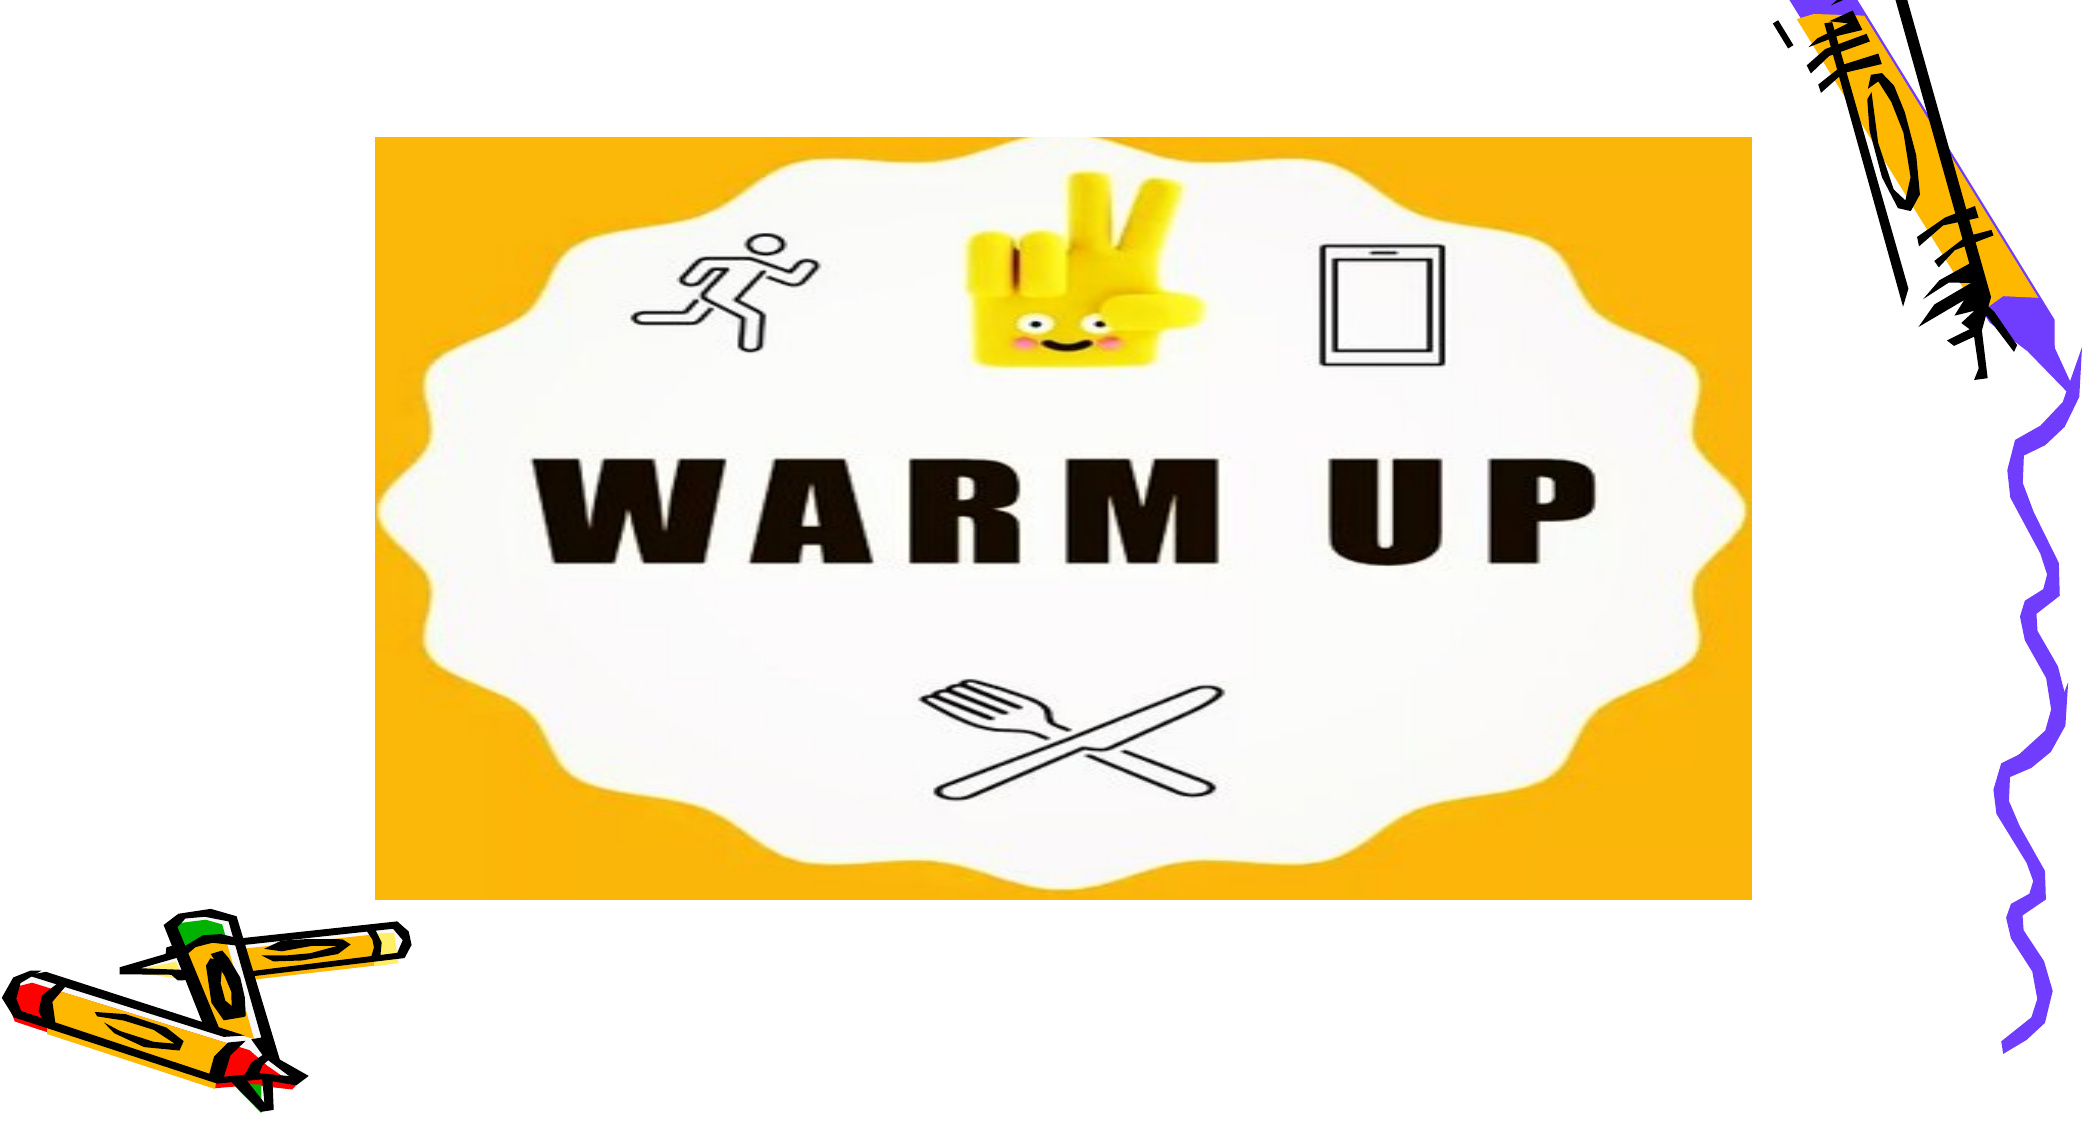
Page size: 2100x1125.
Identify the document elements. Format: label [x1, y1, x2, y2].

picture [374, 137, 1752, 901]
